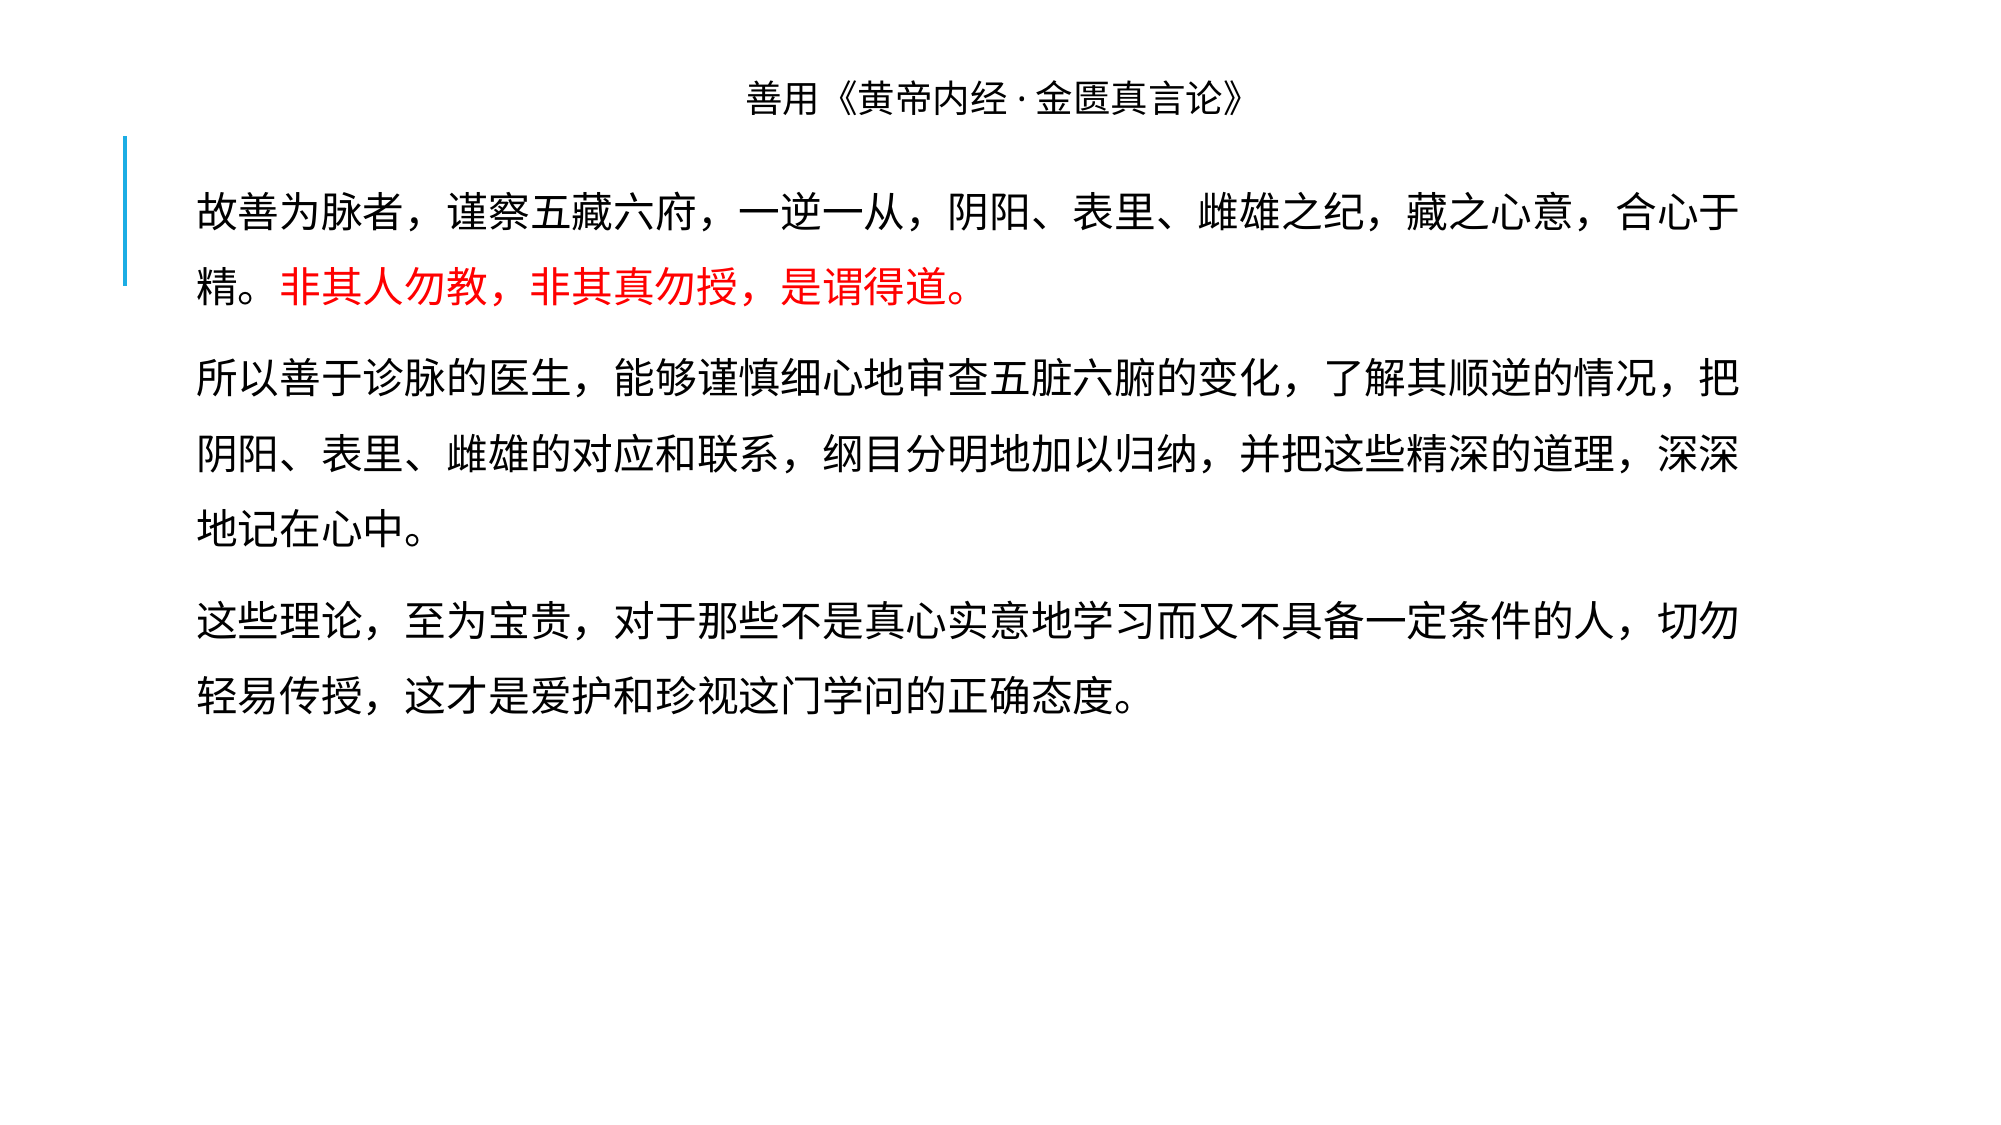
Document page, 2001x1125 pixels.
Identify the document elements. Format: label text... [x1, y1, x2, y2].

text_box 善用《黄帝内经·金匮真言论》 [730, 67, 1276, 127]
list 故善为脉者，谨察五藏六府，一逆一从，阴阳、表里、雌雄之纪，藏之心意，合心于精。非其人勿教，非其真勿授，是谓得道。 所以善于诊脉的医生，能够谨慎细心地审查五脏六腑的变化，了解其顺逆的情况，把阴阳、表里、雌雄的对应和联系，纲目分明地加以归纳，并把这些精深的道理，深深地记在心中。 这些理论，至为宝贵，对于那些不是真心实意地学习而又不具备一定条件的人，切勿轻易传授，这才是爱护和珍视这门学问的正确态度。 [173, 152, 1768, 948]
